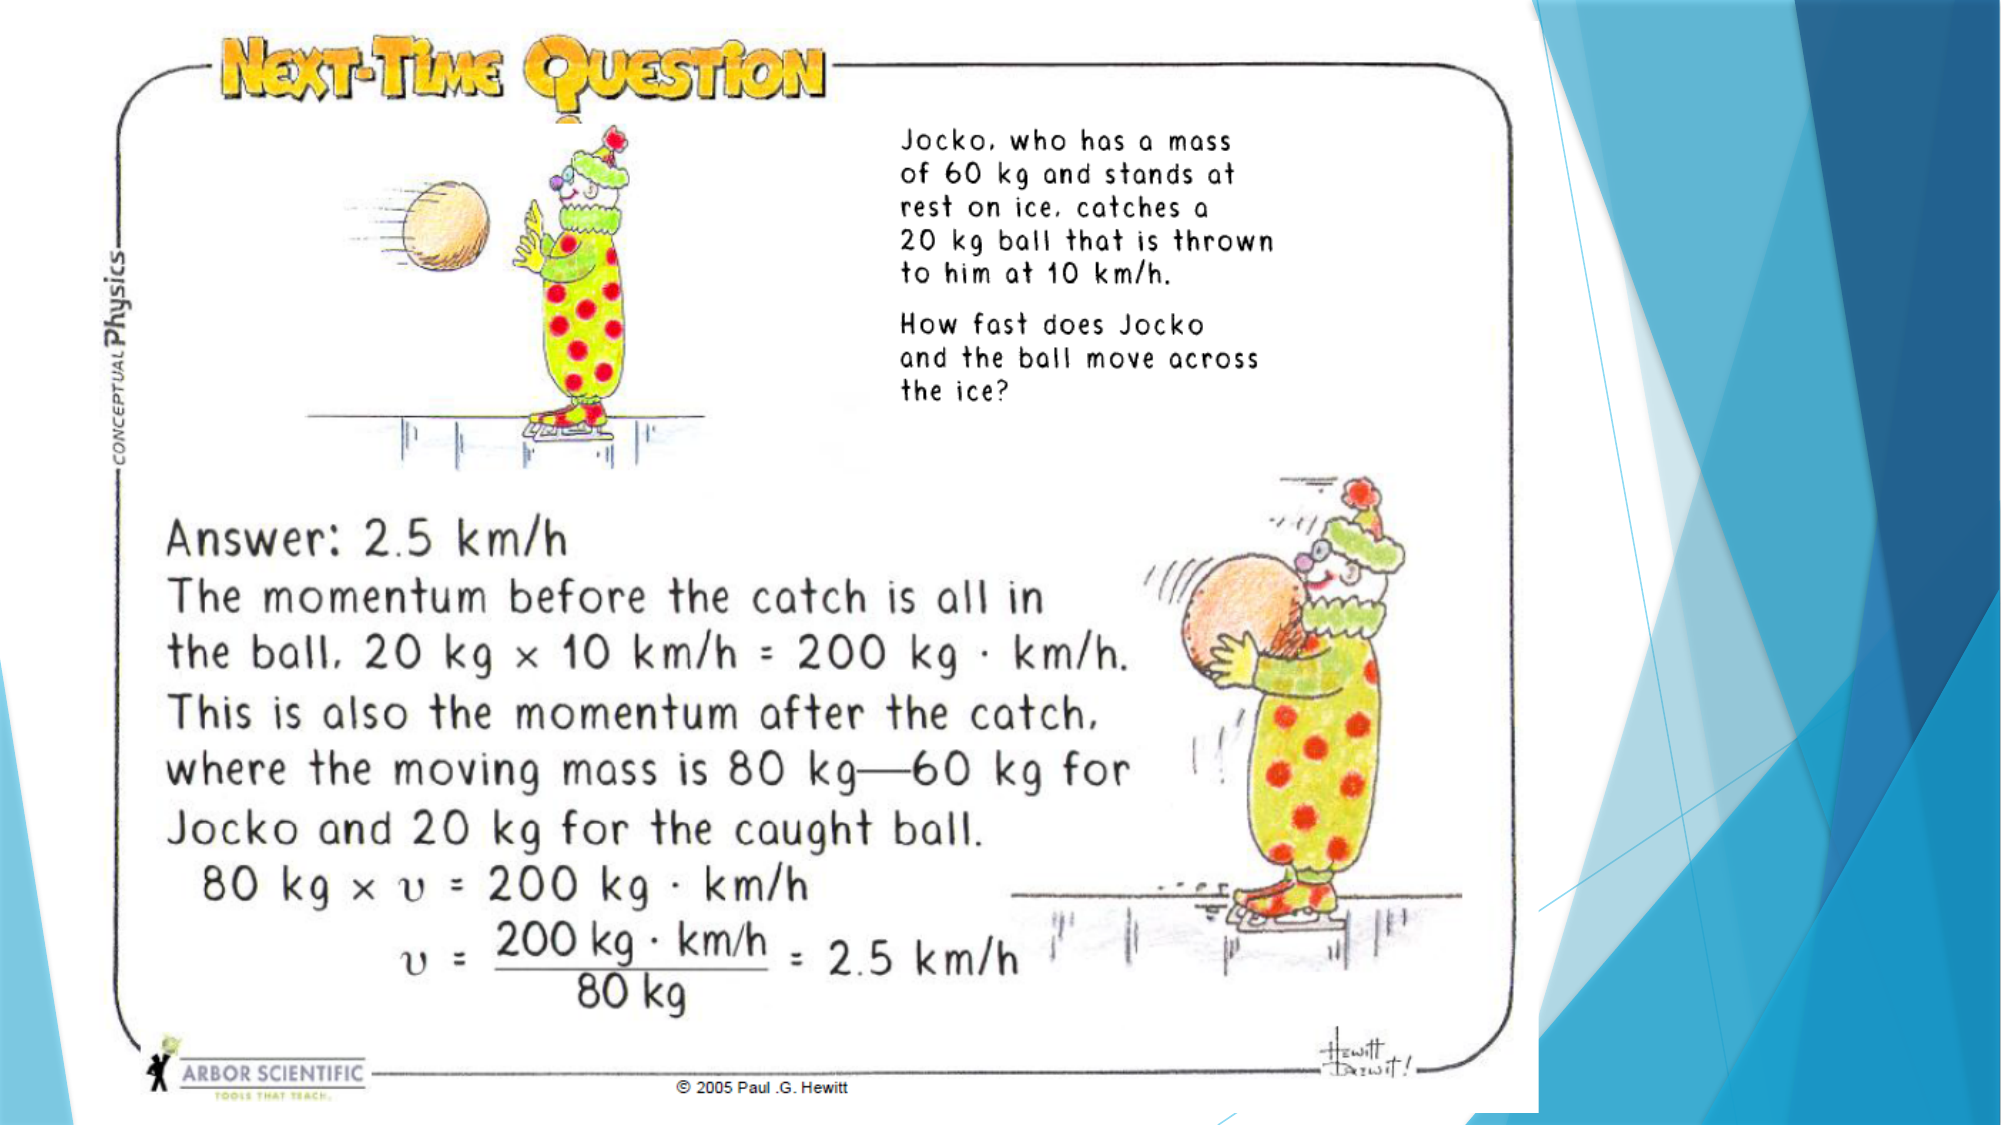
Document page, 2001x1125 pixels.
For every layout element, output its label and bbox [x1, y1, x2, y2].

picture [77, 20, 1540, 1114]
